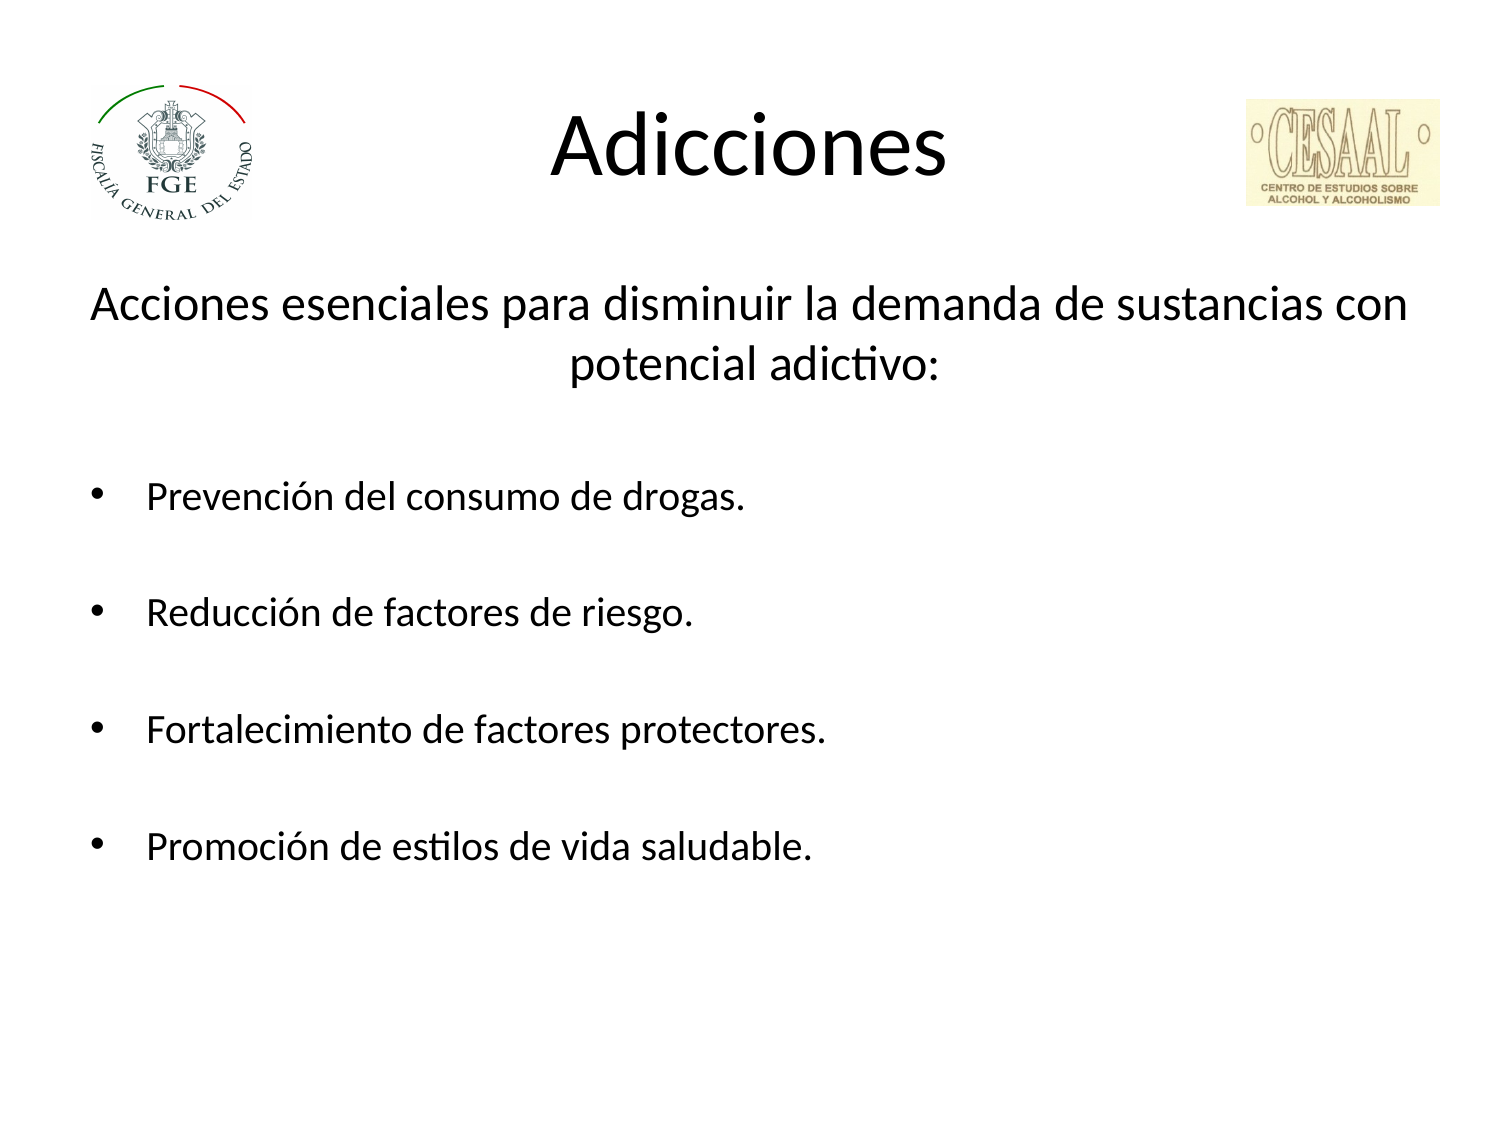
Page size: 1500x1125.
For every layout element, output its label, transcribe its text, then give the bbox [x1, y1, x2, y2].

title Adicciones [75, 45, 1425, 233]
picture [1246, 99, 1440, 207]
list Acciones esenciales para disminuir la demanda de sustancias con potencial adictivo: Prevención del consumo de drogas. Reducción de factores de riesgo. Fortalecimiento de factores protectores. Promoción de estilos de vida saludable. [75, 262, 1425, 1005]
picture [91, 85, 252, 220]
